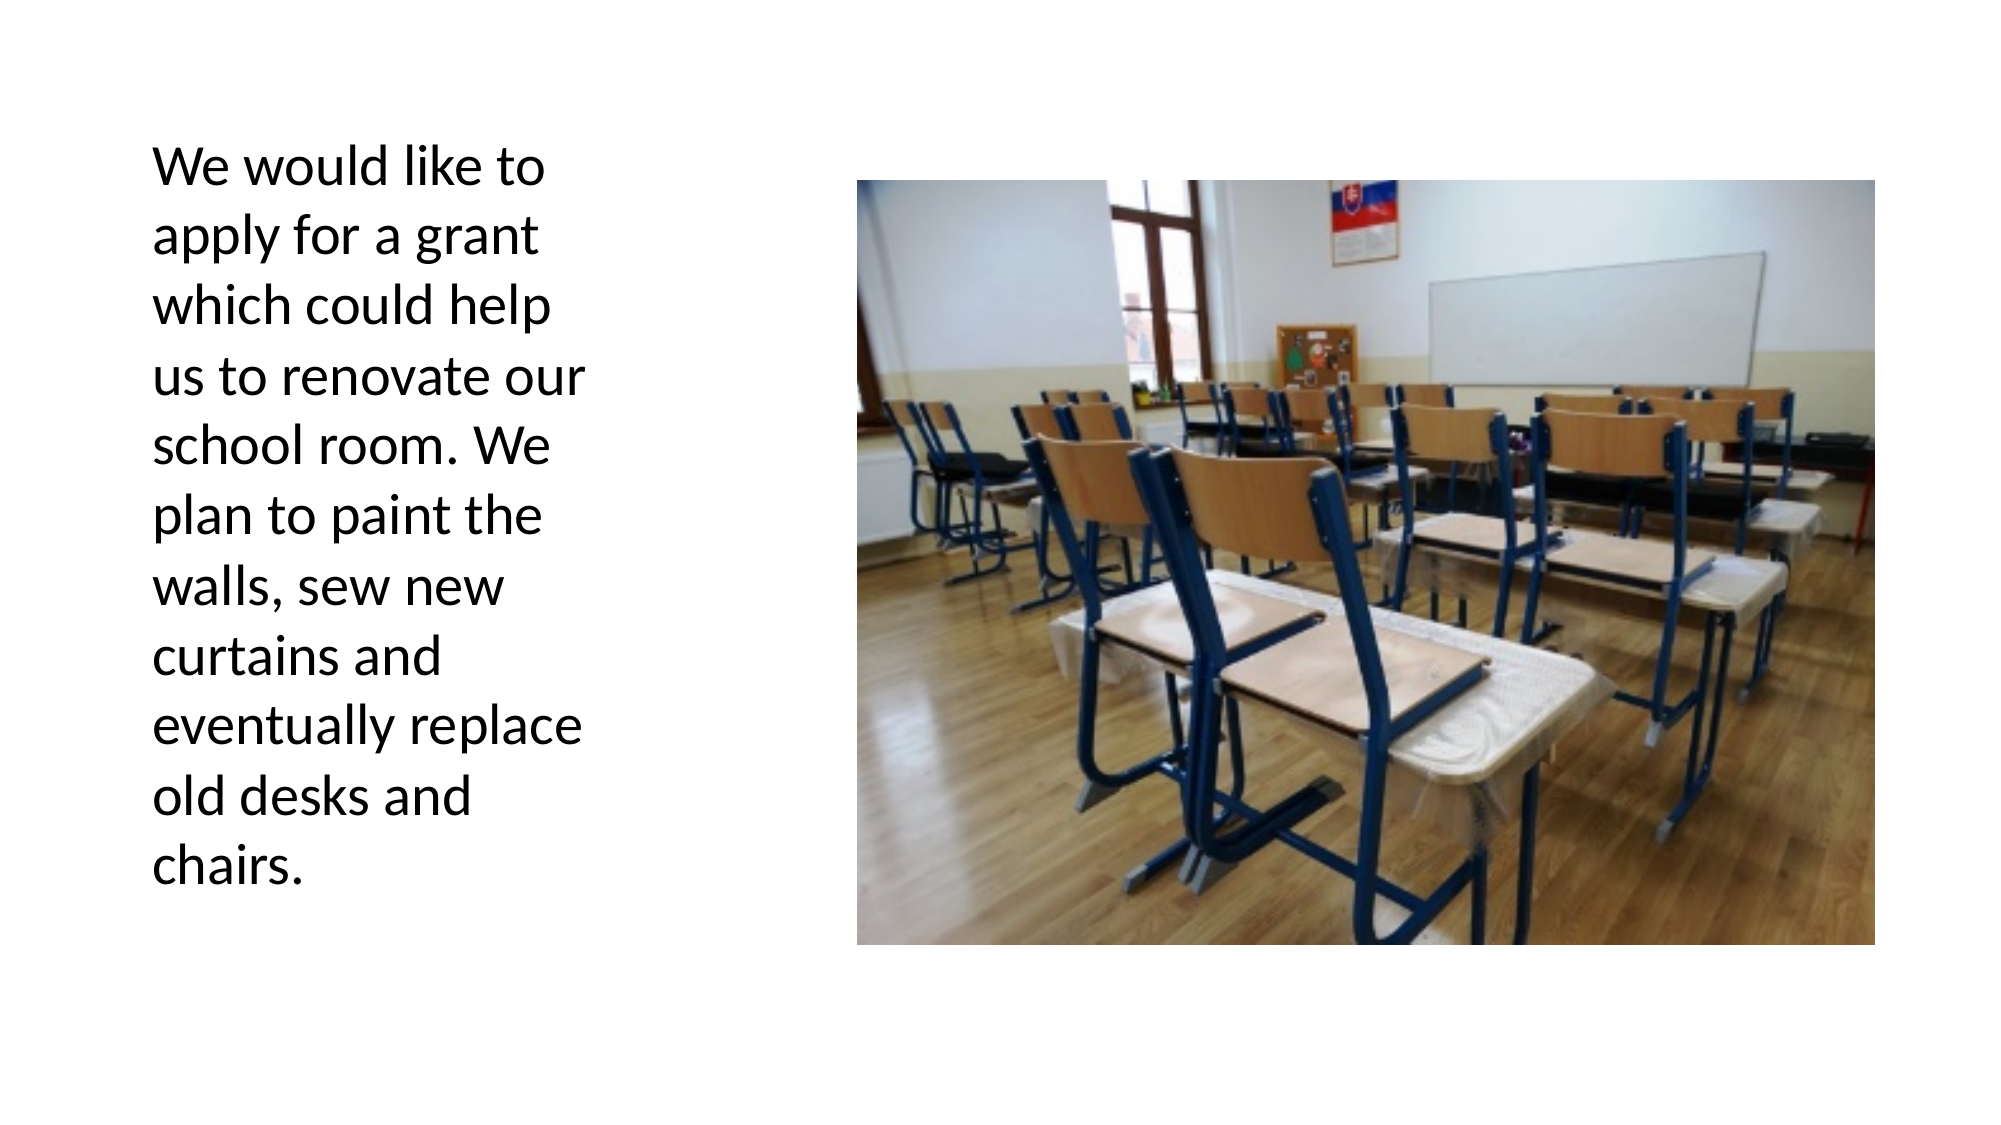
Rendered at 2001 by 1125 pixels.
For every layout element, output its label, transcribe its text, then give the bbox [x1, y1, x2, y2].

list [857, 180, 1875, 945]
text_box We would like to apply for a grant which could help us to renovate our school room. We plan to paint the walls, sew new curtains and eventually replace old desks and chairs. [137, 119, 624, 904]
